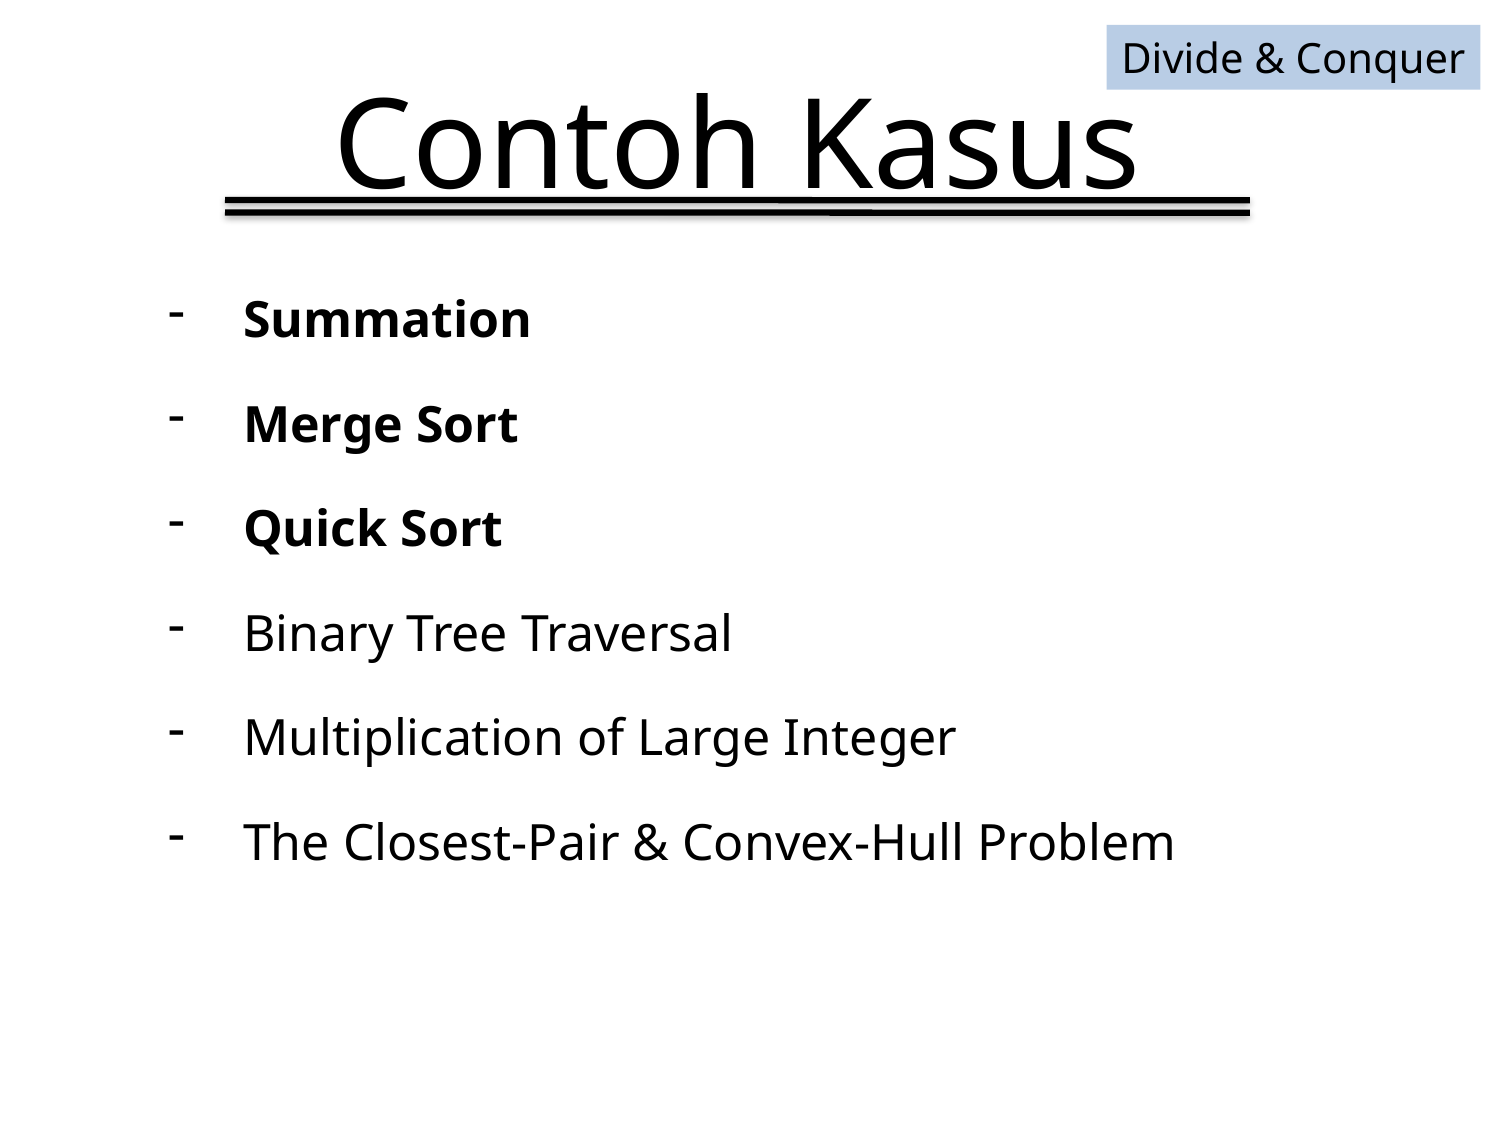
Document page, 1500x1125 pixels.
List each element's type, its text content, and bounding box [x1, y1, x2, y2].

title Contoh Kasus [112, 45, 1363, 233]
list Summation Merge Sort Quick Sort Binary Tree Traversal Multiplication of Large Integer The Closest-Pair & Convex-Hull Problem [125, 249, 1450, 1075]
text_box Divide & Conquer [1106, 24, 1481, 90]
